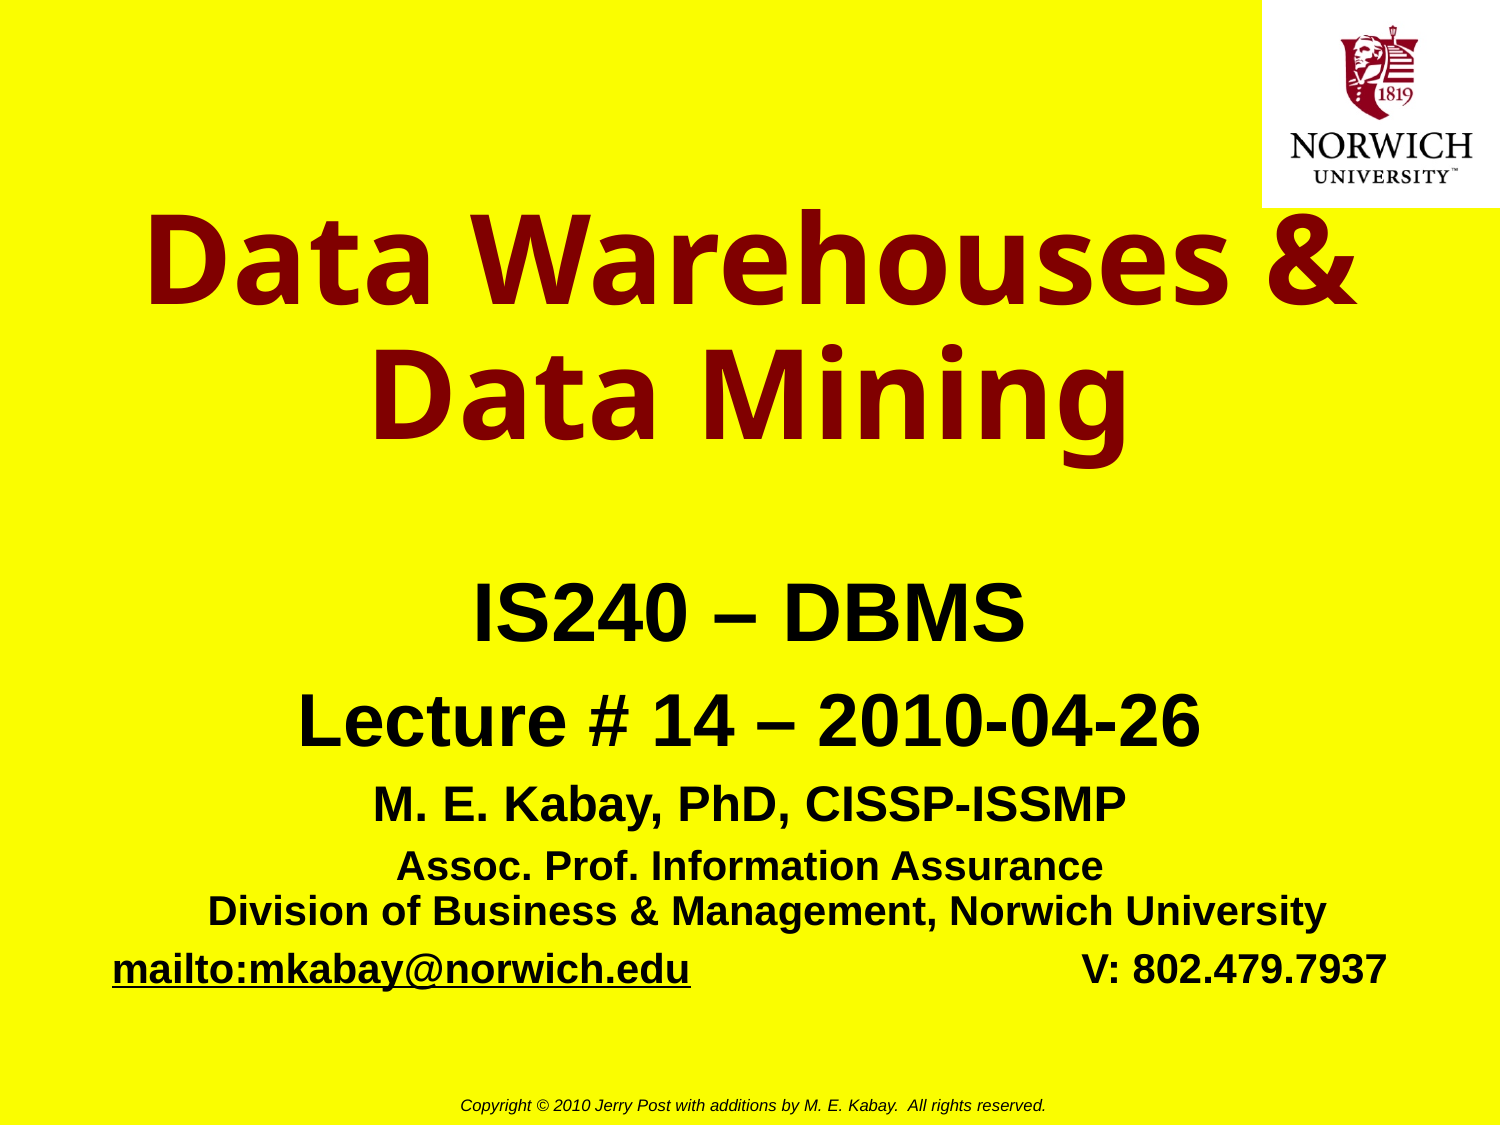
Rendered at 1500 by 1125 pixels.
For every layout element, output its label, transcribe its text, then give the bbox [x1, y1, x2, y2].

list IS240 – DBMS Lecture # 14 – 2010-04-26 M. E. Kabay, PhD, CISSP-ISSMP Assoc. Prof. Information Assurance Division of Business & Management, Norwich University mailto:mkabay@norwich.edu V: 802.479.7937 [0, 561, 1500, 1063]
picture [1262, 0, 1500, 99]
title Data Warehouses & Data Mining [0, 99, 1500, 561]
